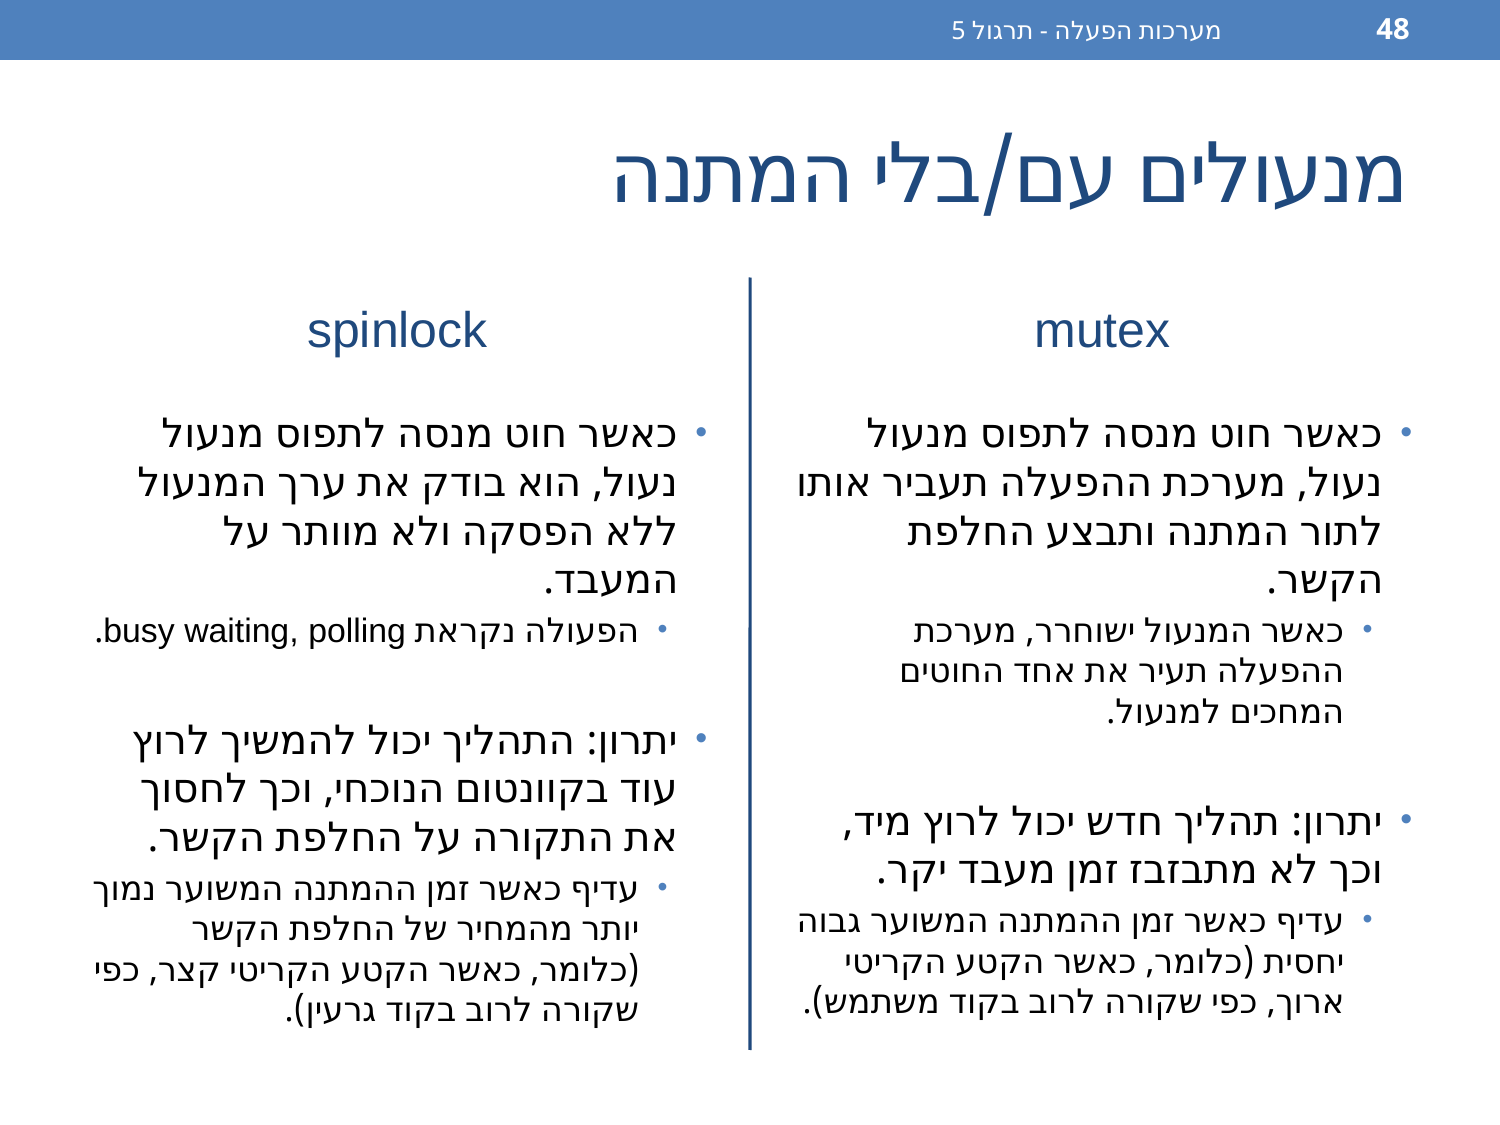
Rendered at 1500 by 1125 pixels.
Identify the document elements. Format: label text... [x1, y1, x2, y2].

list mutex [780, 275, 1425, 380]
footer מערכות הפעלה - תרגול 5 [562, 3, 1238, 57]
title מנעולים עם/בלי המתנה [75, 87, 1425, 250]
slide_number 48 [1250, 3, 1425, 57]
list כאשר חוט מנסה לתפוס מנעול נעול, מערכת ההפעלה תעביר אותו לתור המתנה ותבצע החלפת הקשר. כאשר המנעול ישוחרר, מערכת ההפעלה תעיר את אחד החוטים המחכים למנעול. יתרון: תהליך חדש יכול לרוץ מיד, וכך לא מתבזבז זמן מעבד יקר. עדיף כאשר זמן ההמתנה המשוער גבוה יחסית (כלומר, כאשר הקטע הקריטי ארוך, כפי שקורה לרוב בקוד משתמש). [780, 399, 1425, 1049]
list spinlock [75, 275, 720, 380]
list כאשר חוט מנסה לתפוס מנעול נעול, הוא בודק את ערך המנעול ללא הפסקה ולא מוותר על המעבד. הפעולה נקראת busy waiting, polling. יתרון: התהליך יכול להמשיך לרוץ עוד בקוונטום הנוכחי, וכך לחסוך את התקורה על החלפת הקשר. עדיף כאשר זמן ההמתנה המשוער נמוך יותר מהמחיר של החלפת הקשר (כלומר, כאשר הקטע הקריטי קצר, כפי שקורה לרוב בקוד גרעין). [75, 399, 720, 1049]
